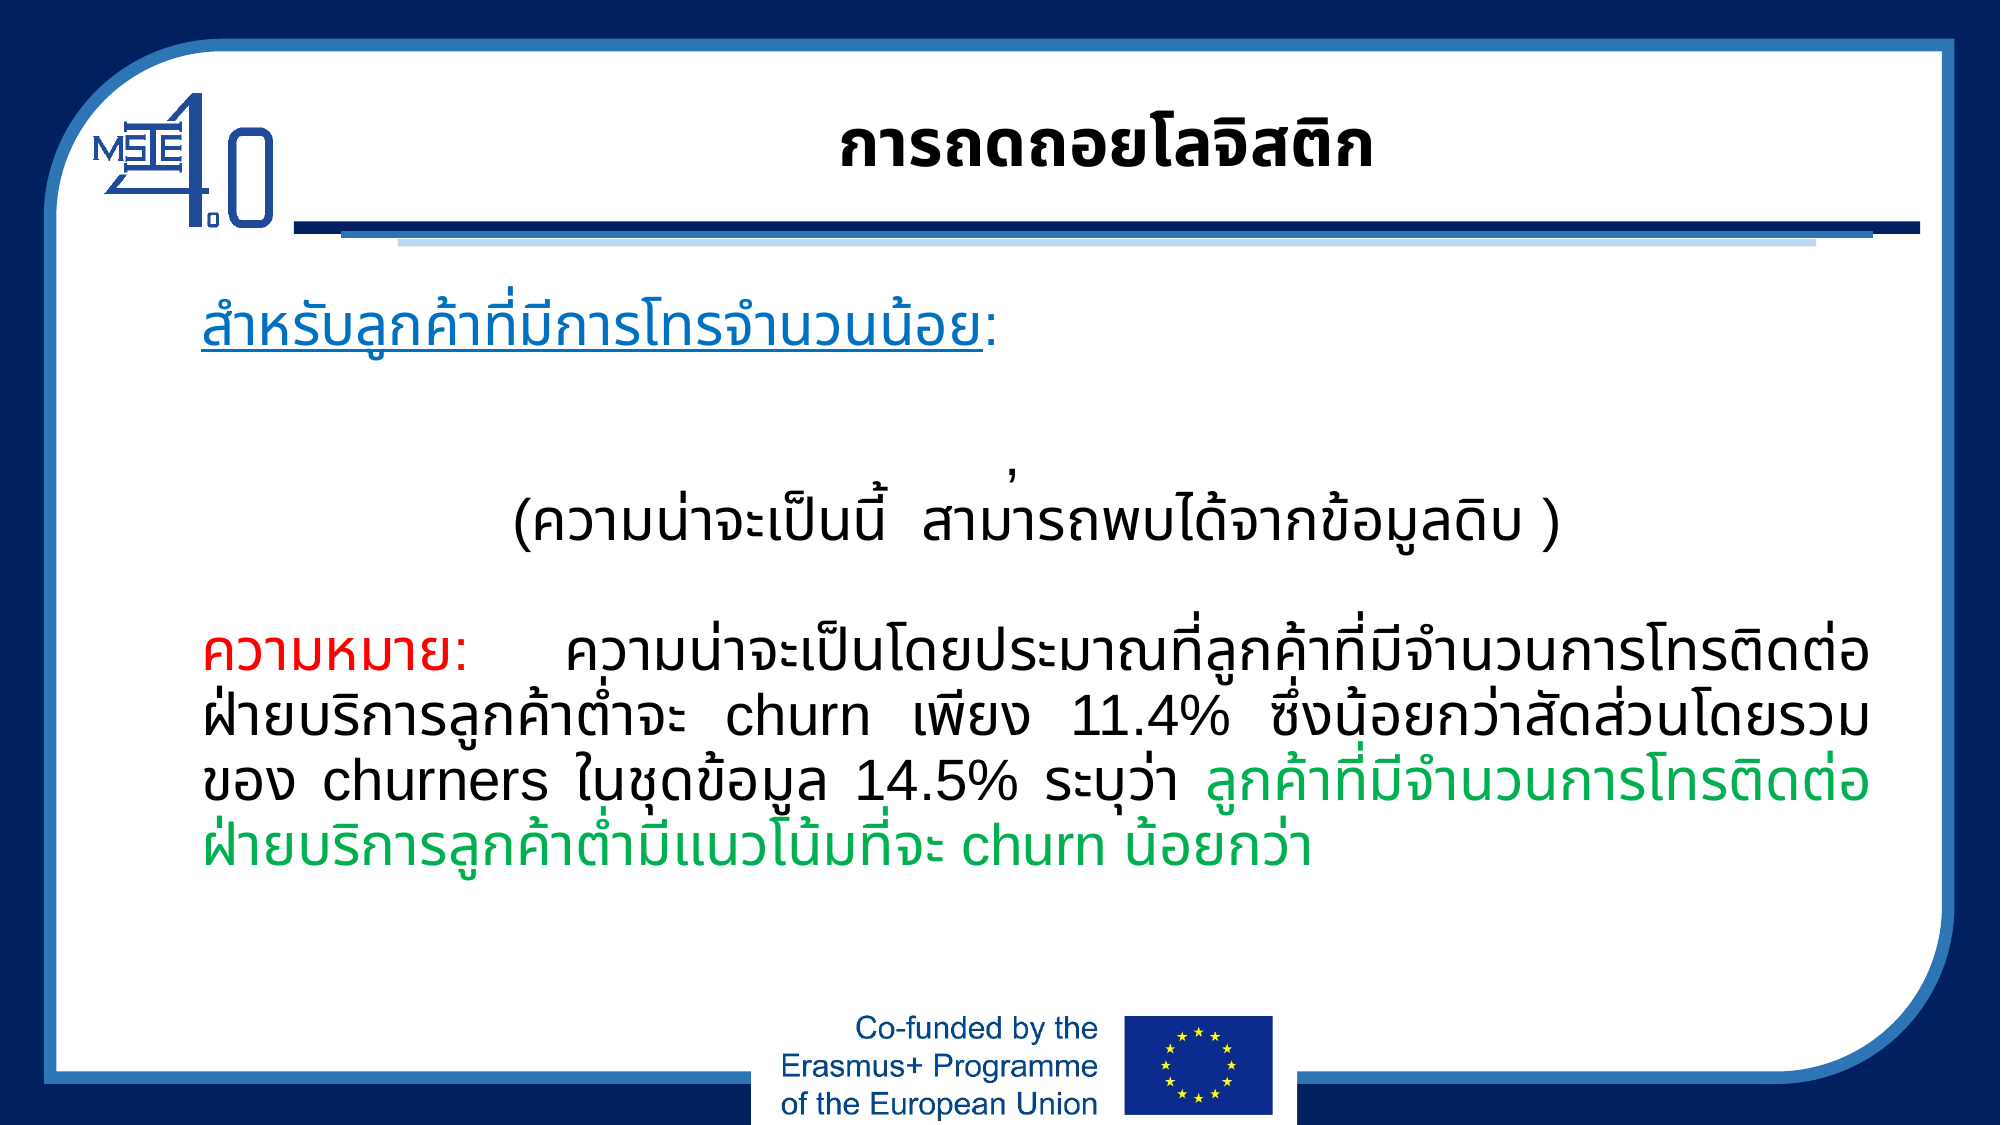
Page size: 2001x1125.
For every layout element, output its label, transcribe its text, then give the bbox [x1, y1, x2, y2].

title การถดถอยโลจิสติก [294, 73, 1921, 220]
picture [751, 1003, 1298, 1125]
